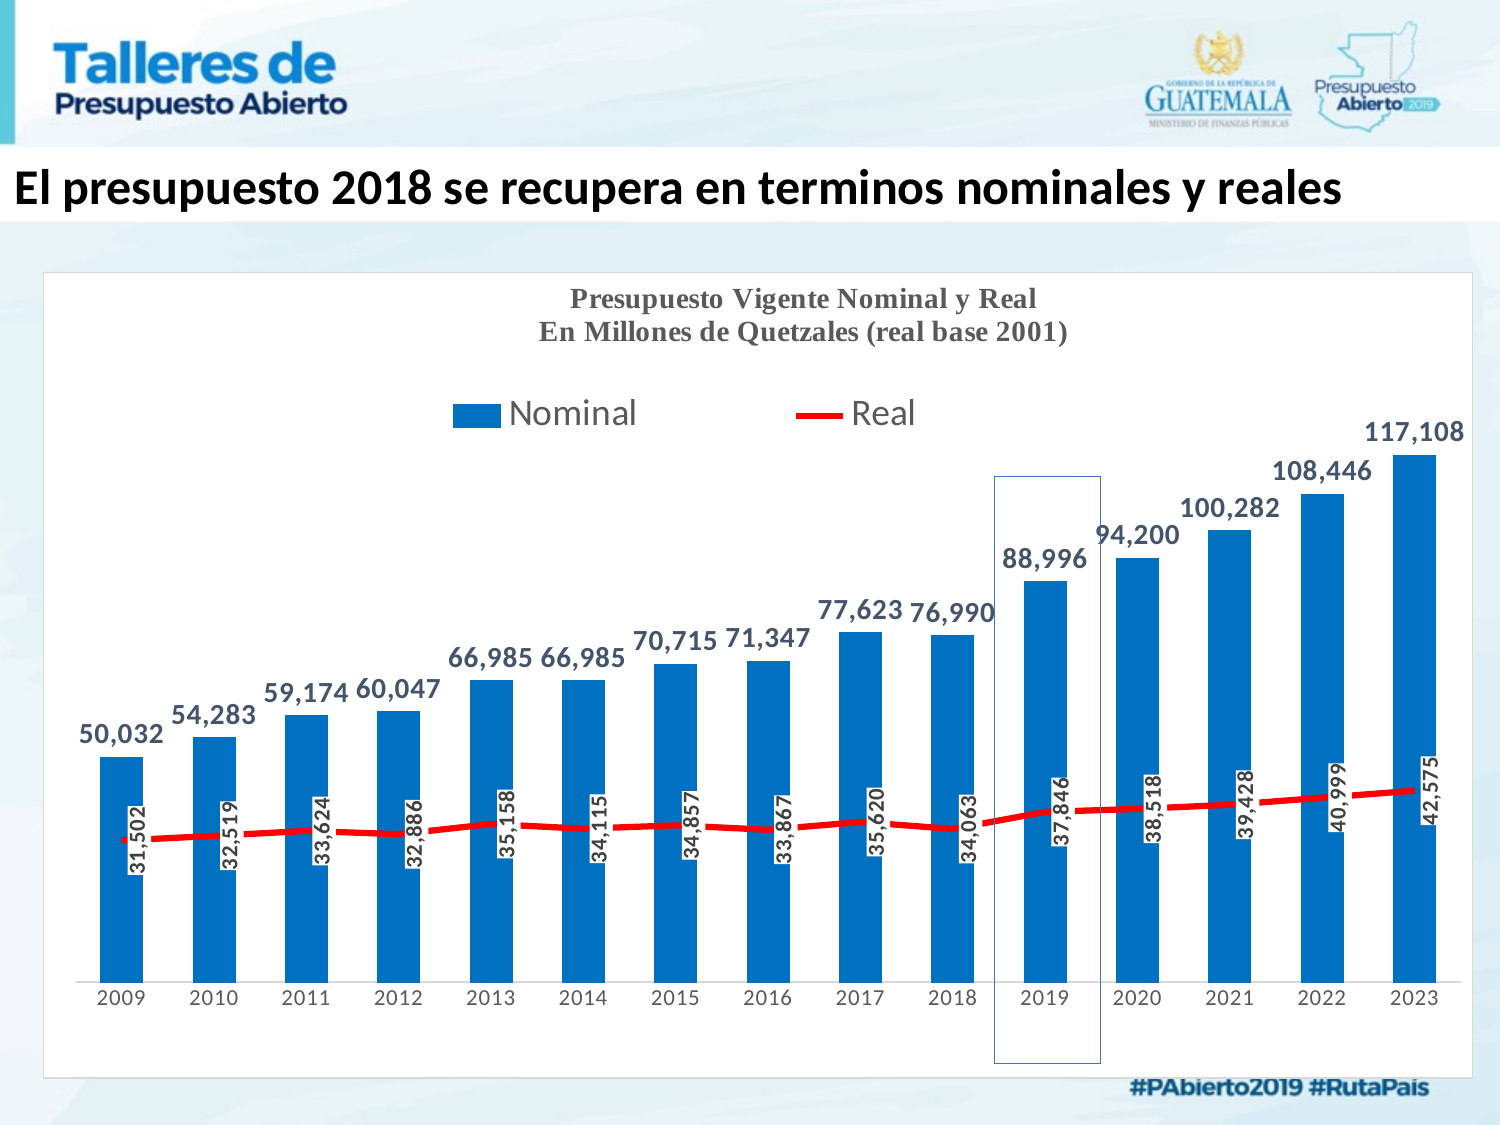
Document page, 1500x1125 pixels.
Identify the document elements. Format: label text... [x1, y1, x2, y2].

picture [0, 222, 1500, 1125]
picture [0, 0, 1500, 146]
chart [42, 271, 1474, 1079]
text_box El presupuesto 2018 se recupera en terminos nominales y reales [0, 146, 1500, 222]
